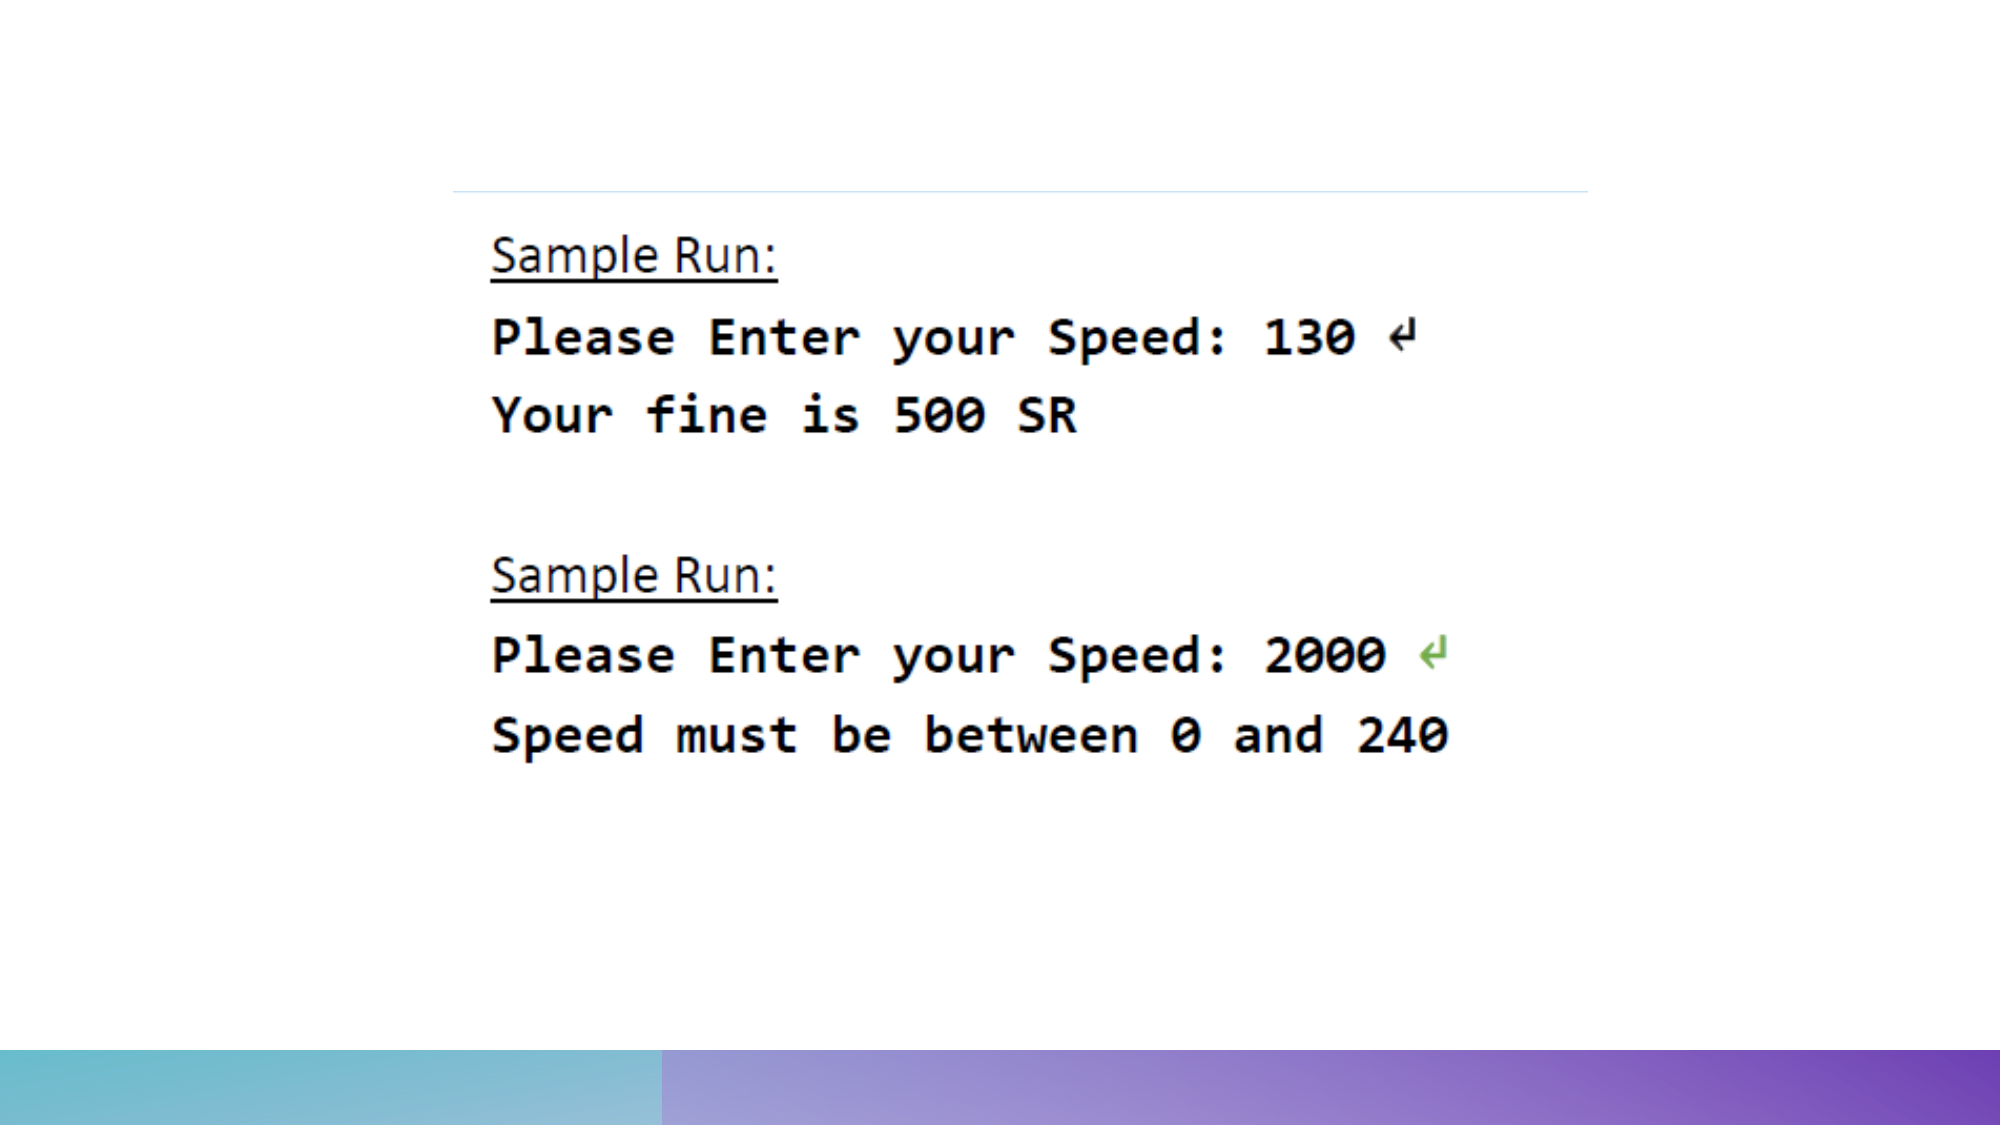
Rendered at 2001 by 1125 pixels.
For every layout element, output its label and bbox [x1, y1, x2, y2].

picture [453, 191, 1588, 873]
